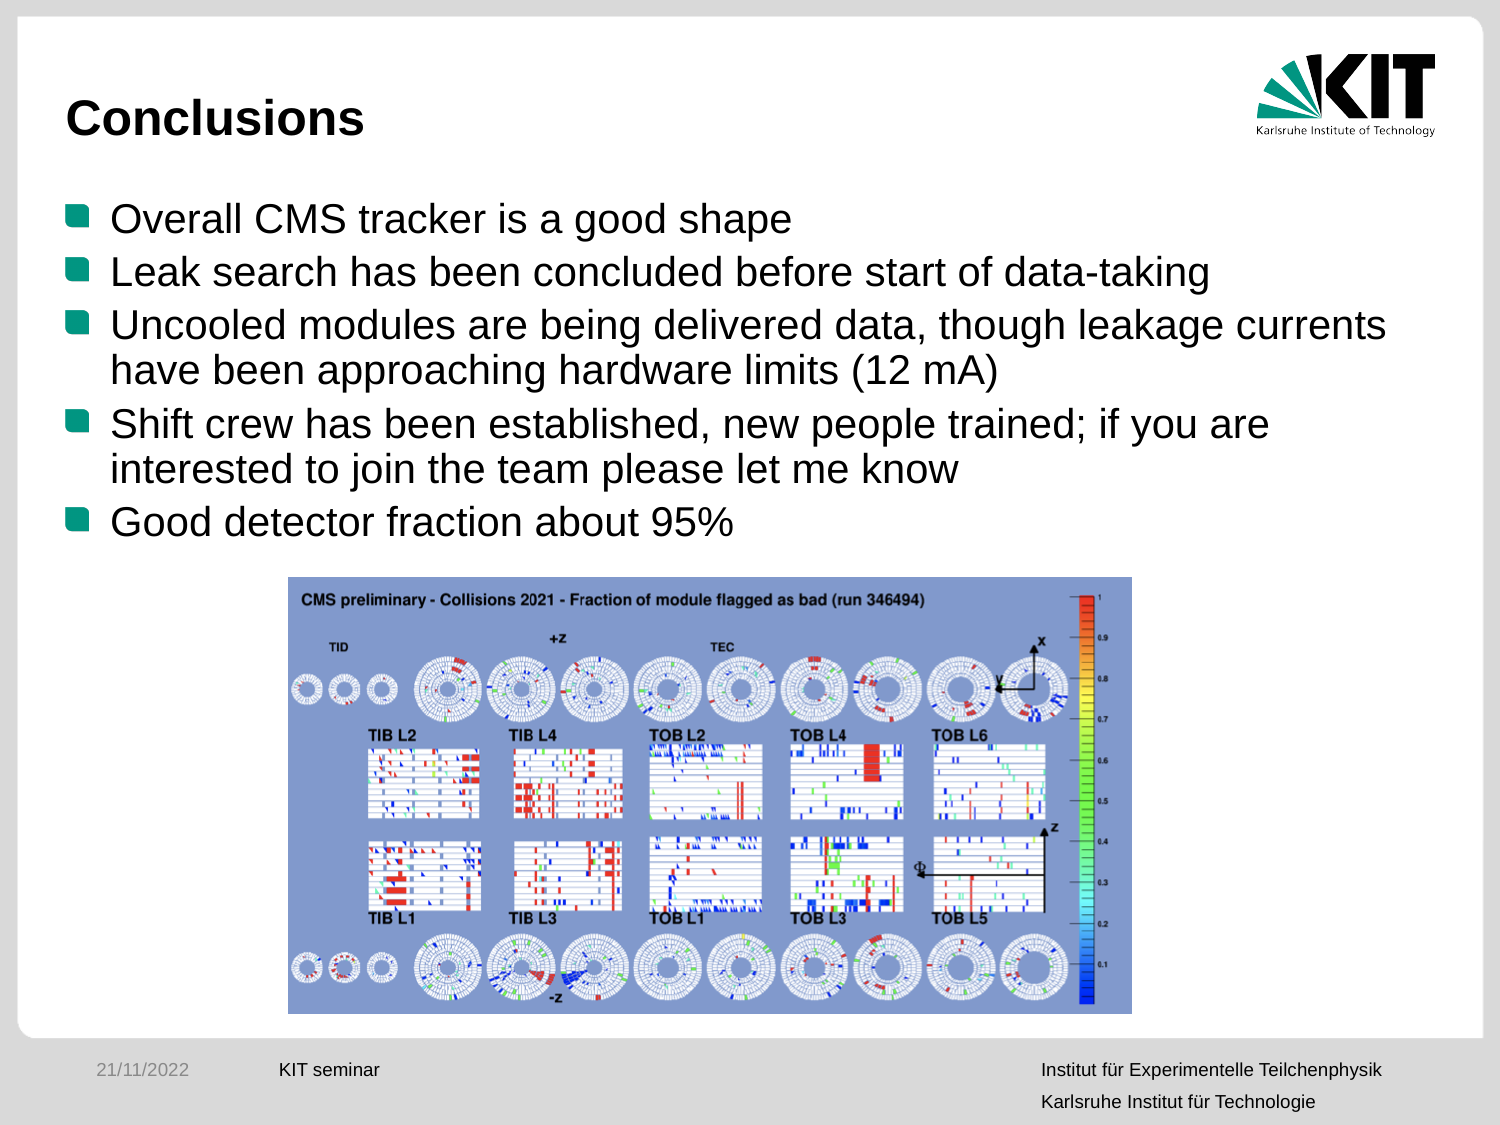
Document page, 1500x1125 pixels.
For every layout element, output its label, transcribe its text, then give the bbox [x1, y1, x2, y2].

title Conclusions [65, 64, 1193, 147]
list Overall CMS tracker is a good shape Leak search has been concluded before start of data-taking Uncooled modules are being delivered data, though leakage currents have been approaching hardware limits (12 mA) Shift crew has been established, new people trained; if you are interested to join the team please let me know Good detector fraction about 95% [65, 196, 1435, 1003]
picture [0, 0, 1500, 1125]
